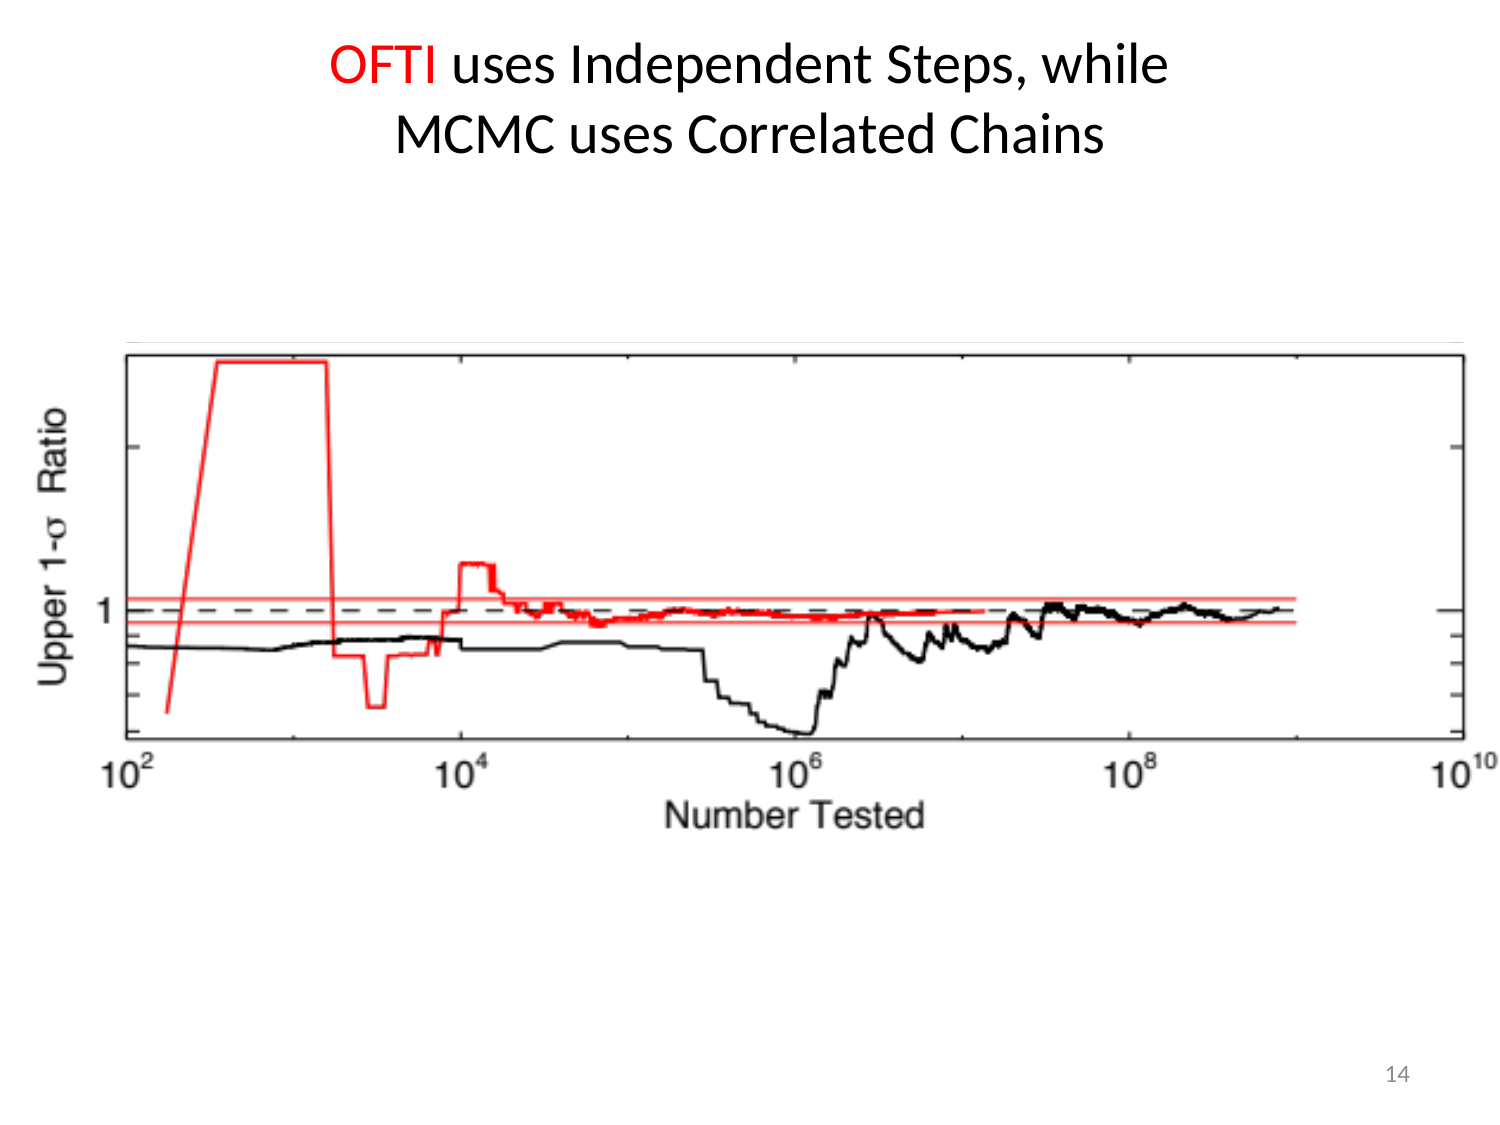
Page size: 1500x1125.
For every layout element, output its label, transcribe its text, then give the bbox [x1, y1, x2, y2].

picture [17, 342, 1500, 831]
title OFTI uses Independent Steps, while MCMC uses Correlated Chains [75, 1, 1425, 189]
slide_number 14 [1074, 1042, 1425, 1103]
